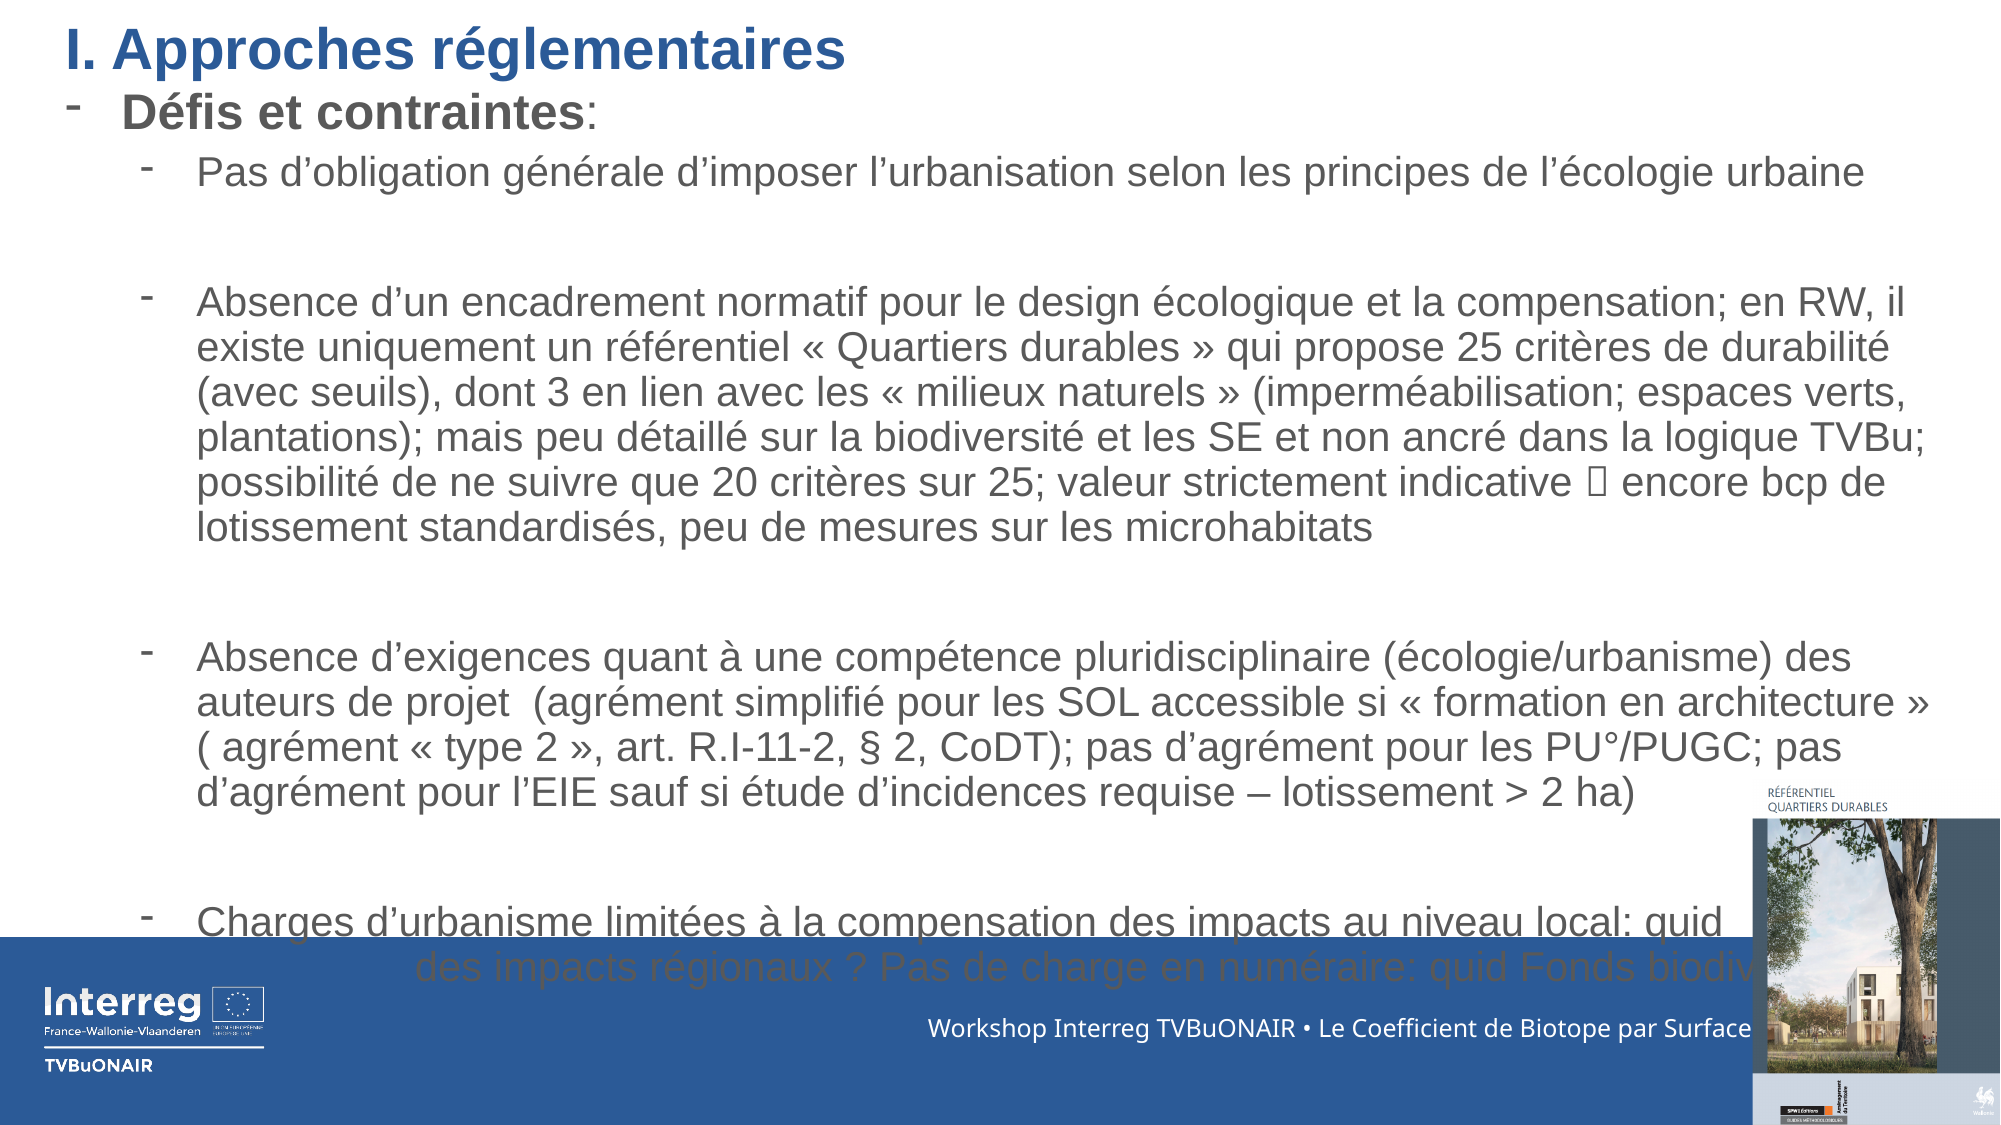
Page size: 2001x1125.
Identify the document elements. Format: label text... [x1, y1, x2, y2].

list Défis et contraintes: Pas d’obligation générale d’imposer l’urbanisation selon les principes de l’écologie urbaine Absence d’un encadrement normatif pour le design écologique et la compensation; en RW, il existe uniquement un référentiel « Quartiers durables » qui propose 25 critères de durabilité (avec seuils), dont 3 en lien avec les « milieux naturels » (imperméabilisation; espaces verts, plantations); mais peu détaillé sur la biodiversité et les SE et non ancré dans la logique TVBu; possibilité de ne suivre que 20 critères sur 25; valeur strictement indicative  encore bcp de lotissement standardisés, peu de mesures sur les microhabitats Absence d’exigences quant à une compétence pluridisciplinaire (écologie/urbanisme) des auteurs de projet (agrément simplifié pour les SOL accessible si « formation en architecture » ( agrément « type 2 », art. R.I-11-2, § 2, CoDT); pas d’agrément pour les PU°/PUGC; pas d’agrément pour l’EIE sauf si étude d’incidences requise – lotissement > 2 ha) Charges d’urbanisme limitées à la compensation des impacts au niveau local: quid des impacts régionaux ? Pas de charge en numéraire: quid Fonds biodiversité ? [50, 79, 1953, 708]
picture [1752, 779, 2000, 1125]
picture [28, 971, 269, 1085]
title I. Approches réglementaires [50, 11, 1953, 79]
